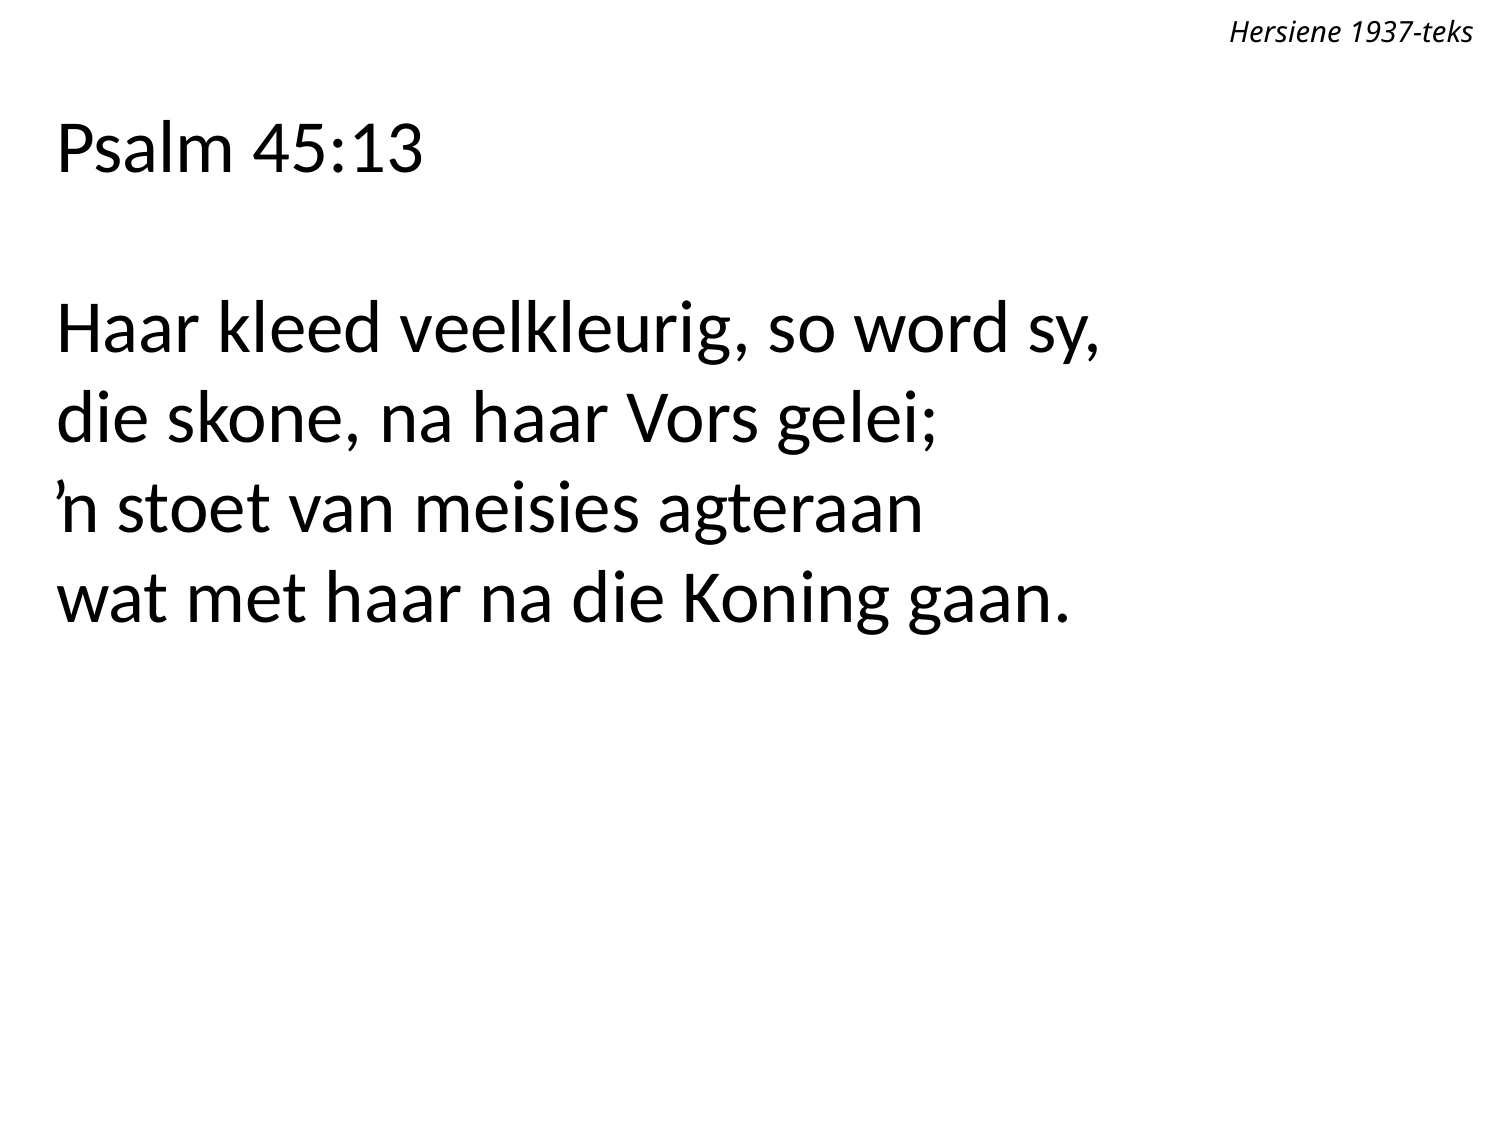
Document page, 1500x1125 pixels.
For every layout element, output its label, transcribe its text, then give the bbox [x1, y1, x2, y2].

text_box Hersiene 1937-teks [1214, 5, 1489, 56]
text_box Psalm 45:13 Haar kleed veelkleurig, so word sy, die skone, na haar Vors gelei; ŉ stoet van meisies agteraan wat met haar na die Koning gaan. [41, 89, 1341, 645]
